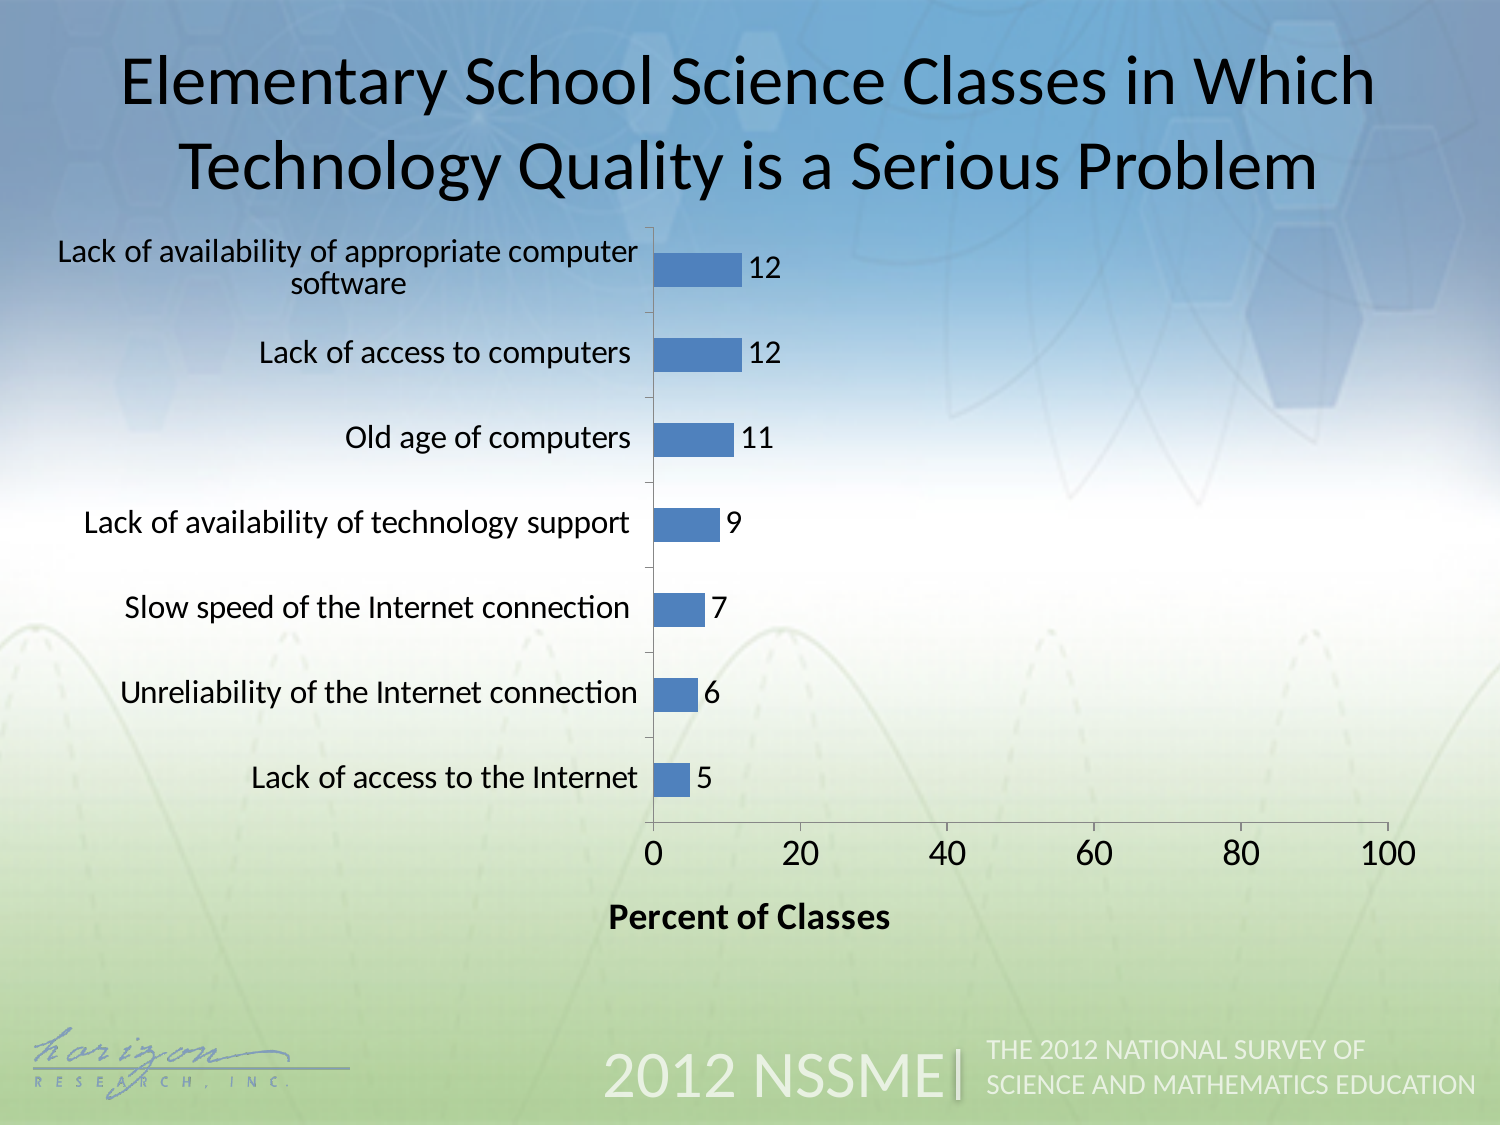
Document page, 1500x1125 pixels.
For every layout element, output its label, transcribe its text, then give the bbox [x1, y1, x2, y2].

text_box Elementary School Science Classes in Which Technology Quality is a Serious Problem [74, 24, 1425, 210]
picture [0, 0, 1500, 1125]
chart [56, 212, 1444, 976]
